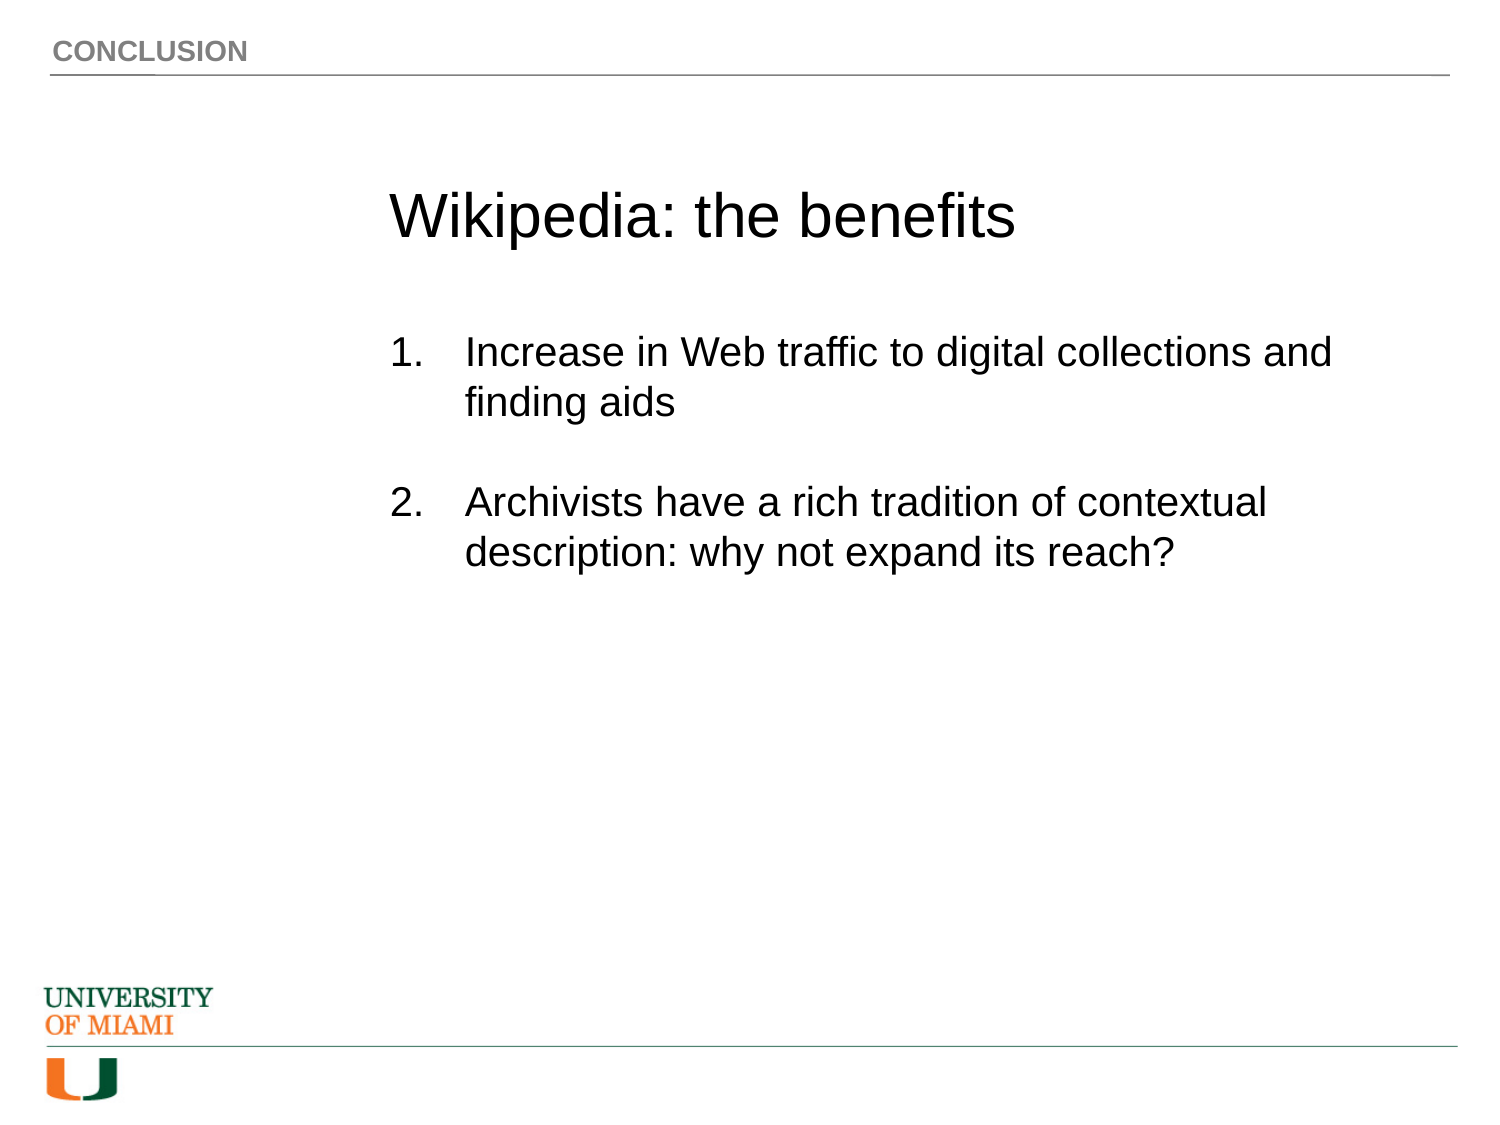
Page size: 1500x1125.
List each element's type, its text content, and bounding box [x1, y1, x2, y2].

text_box Wikipedia: the benefits [375, 112, 1375, 312]
text_box Increase in Web traffic to digital collections and finding aids Archivists have a rich tradition of contextual description: why not expand its reach? [375, 312, 1450, 638]
picture [0, 978, 1500, 1125]
text_box CONCLUSION [37, 24, 1238, 75]
